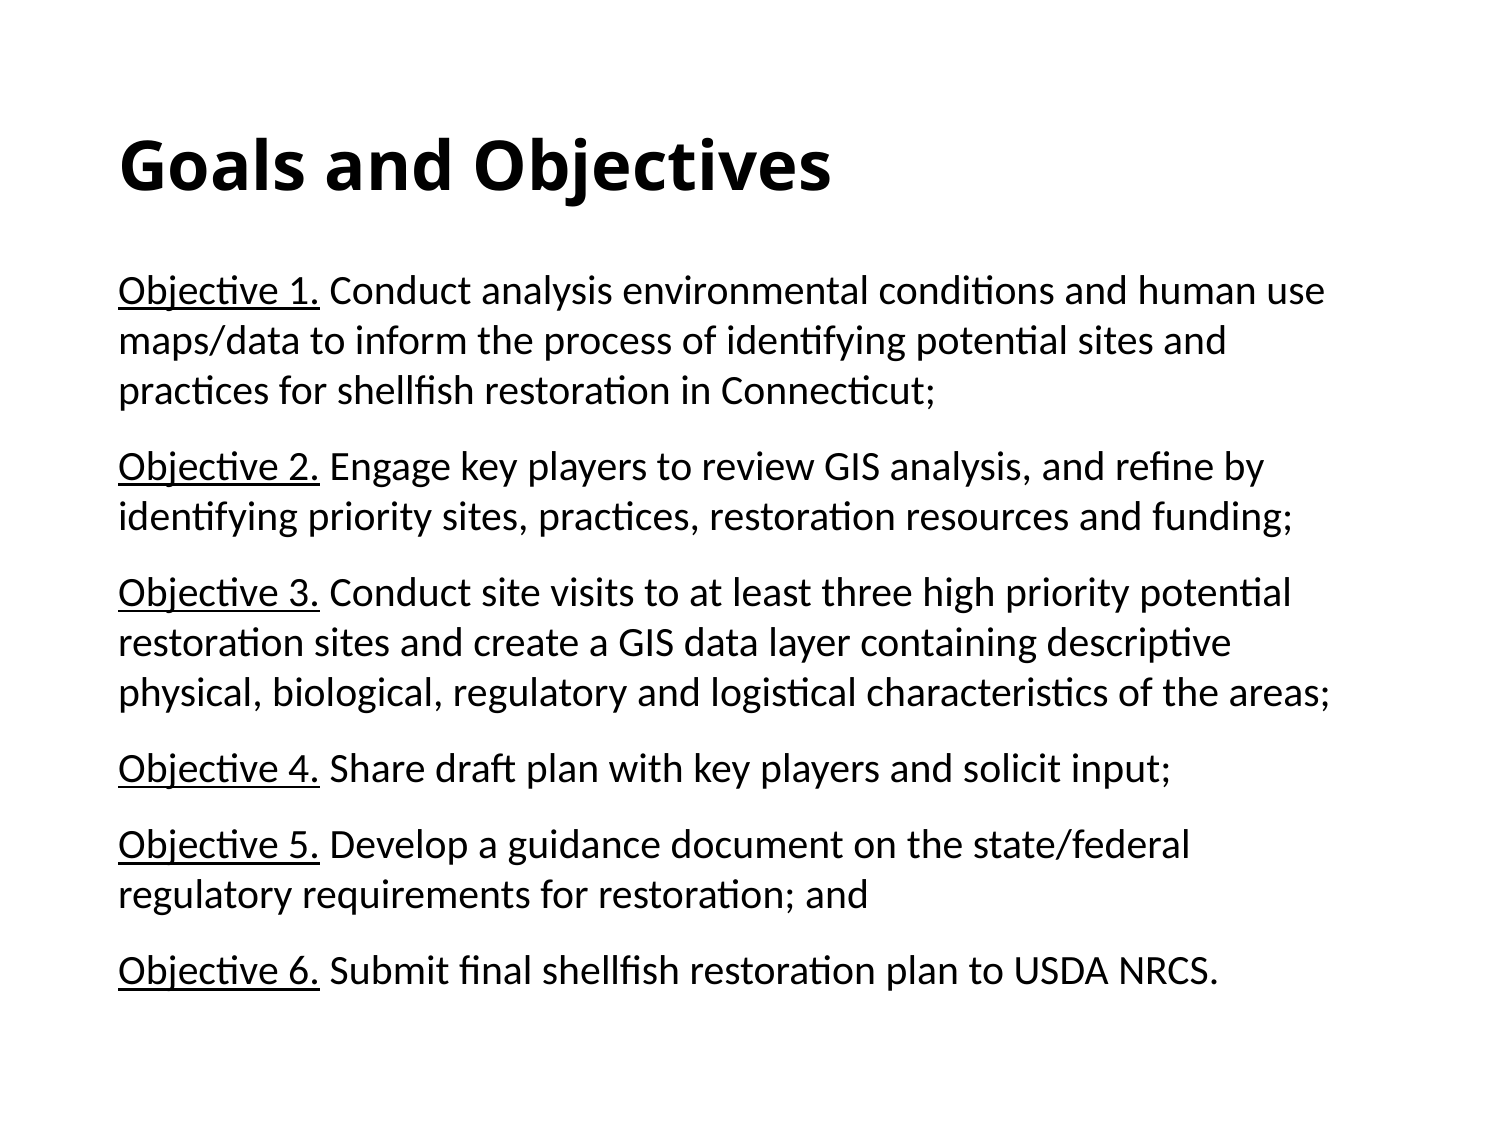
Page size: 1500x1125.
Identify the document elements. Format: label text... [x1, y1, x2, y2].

title Goals and Objectives [103, 59, 1397, 278]
list Objective 1. Conduct analysis environmental conditions and human use maps/data to inform the process of identifying potential sites and practices for shellfish restoration in Connecticut; Objective 2. Engage key players to review GIS analysis, and refine by identifying priority sites, practices, restoration resources and funding; Objective 3. Conduct site visits to at least three high priority potential restoration sites and create a GIS data layer containing descriptive physical, biological, regulatory and logistical characteristics of the areas; Objective 4. Share draft plan with key players and solicit input; Objective 5. Develop a guidance document on the state/federal regulatory requirements for restoration; and Objective 6. Submit final shellfish restoration plan to USDA NRCS. [103, 255, 1365, 1087]
